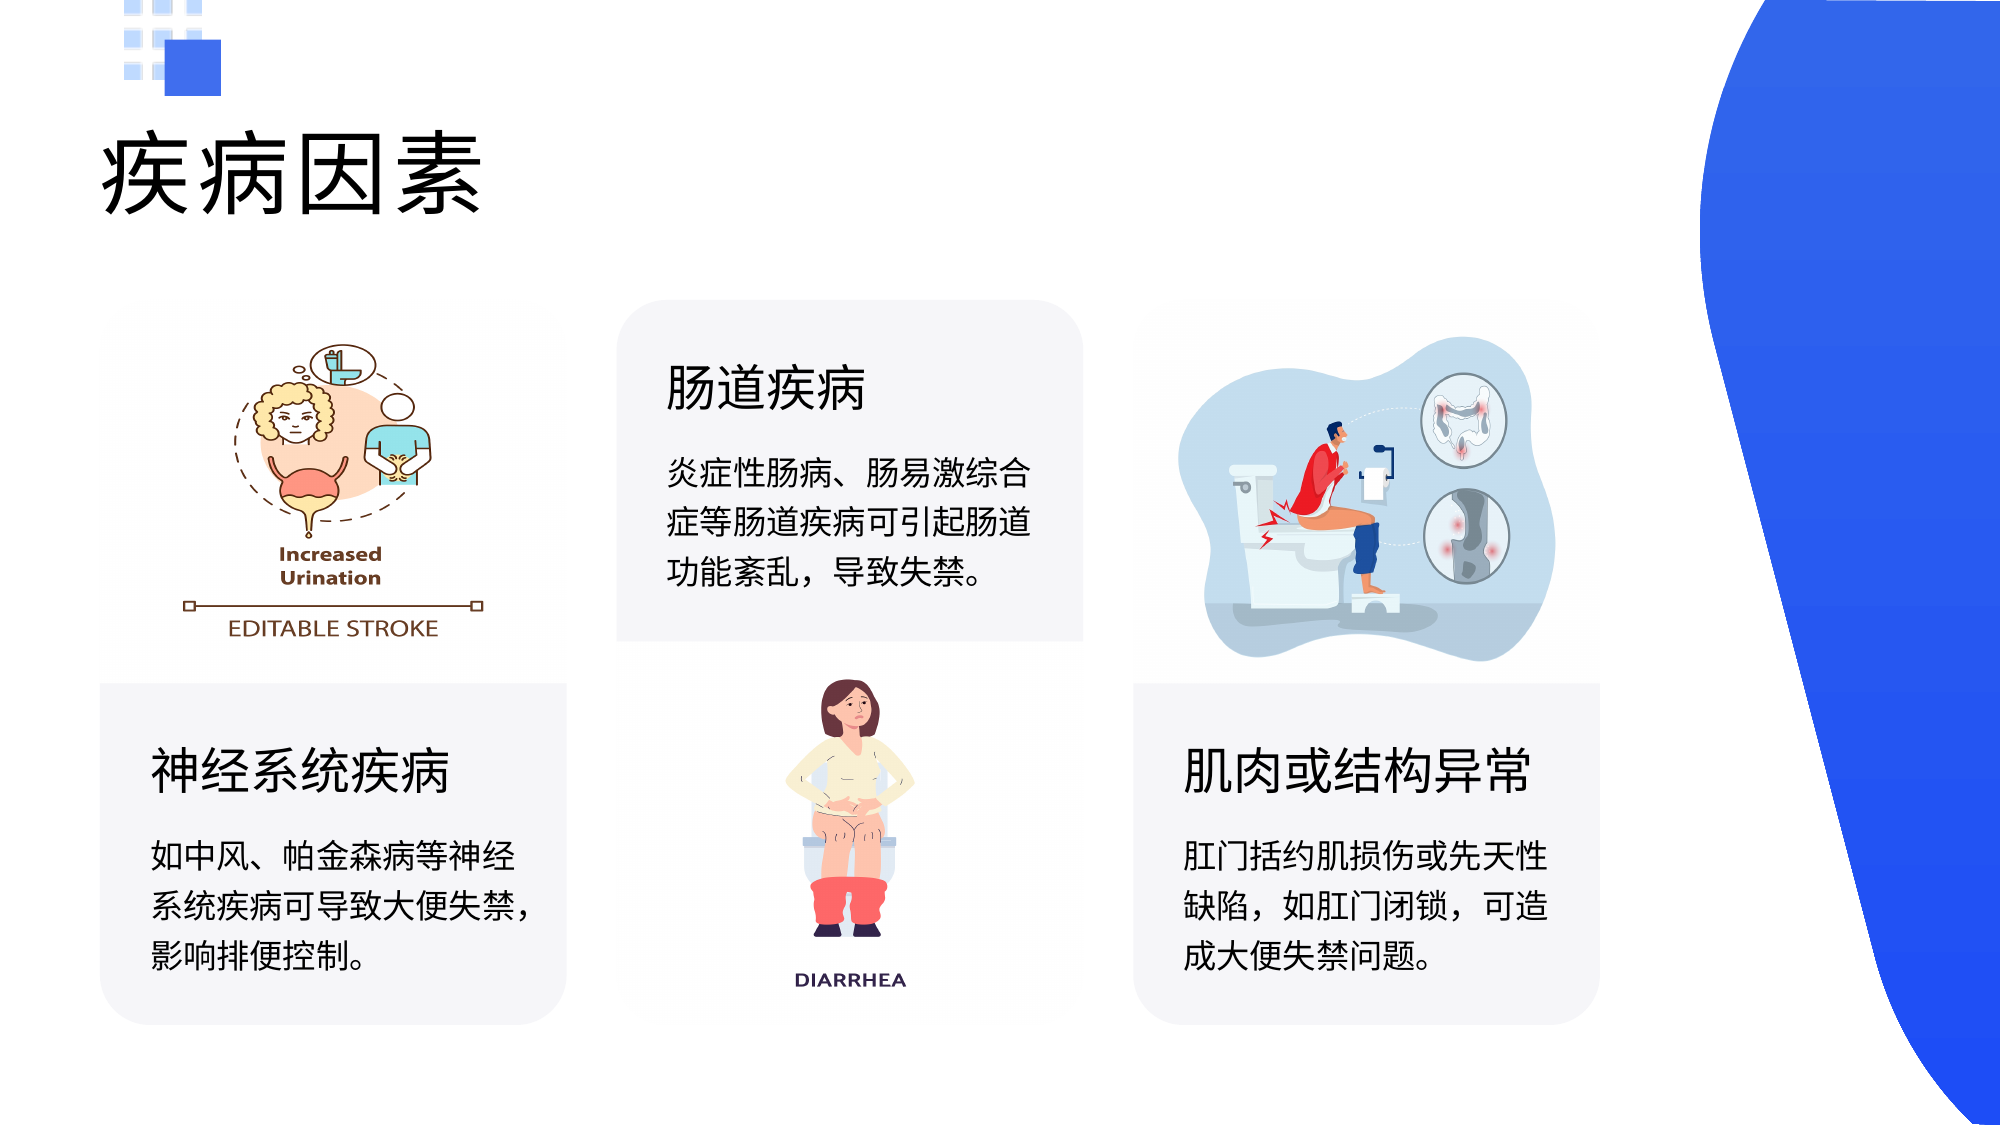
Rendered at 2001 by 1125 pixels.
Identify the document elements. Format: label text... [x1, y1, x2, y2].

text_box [99, 299, 1601, 1026]
text_box [164, 39, 222, 97]
title 疾病因素 [99, 99, 1623, 225]
picture [124, 0, 203, 80]
text_box [1698, 0, 2000, 1125]
